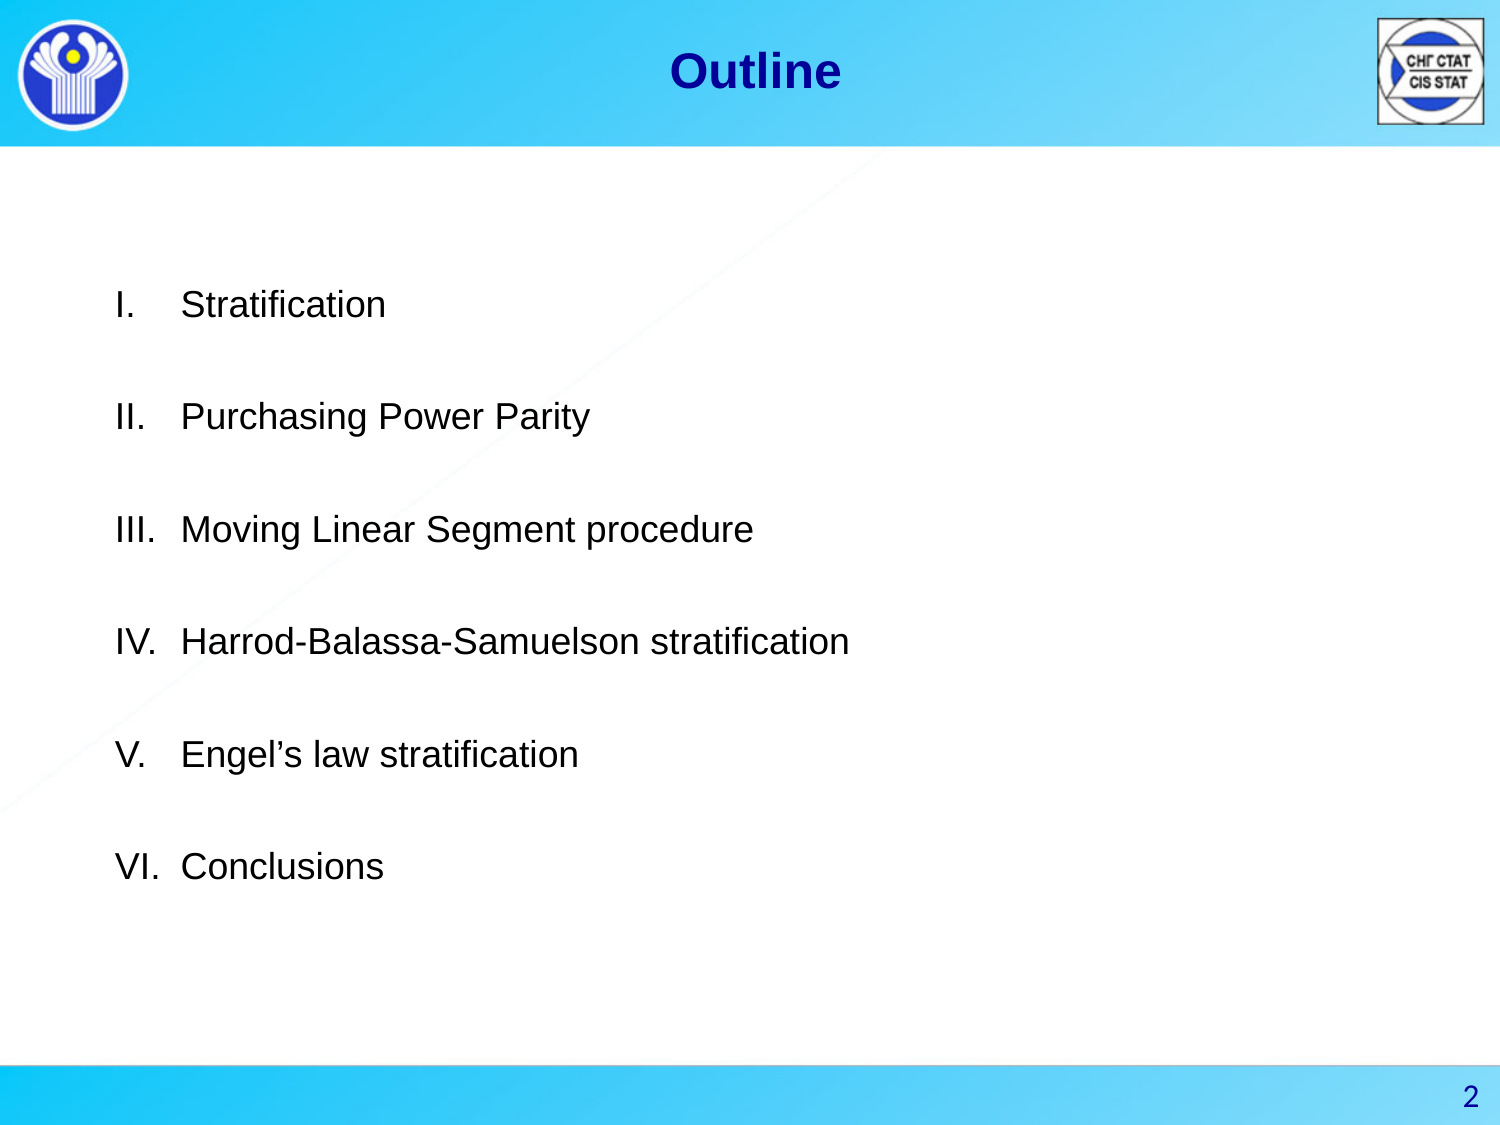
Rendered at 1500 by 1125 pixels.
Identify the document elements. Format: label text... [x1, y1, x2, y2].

picture [0, 0, 1500, 1125]
text_box Outline [135, 30, 1376, 106]
text_box Stratification Purchasing Power Parity Moving Linear Segment procedure Harrod-Balassa-Samuelson stratification Engel’s law stratification Conclusions [100, 160, 1400, 1047]
text_box 2 [1428, 1082, 1495, 1106]
